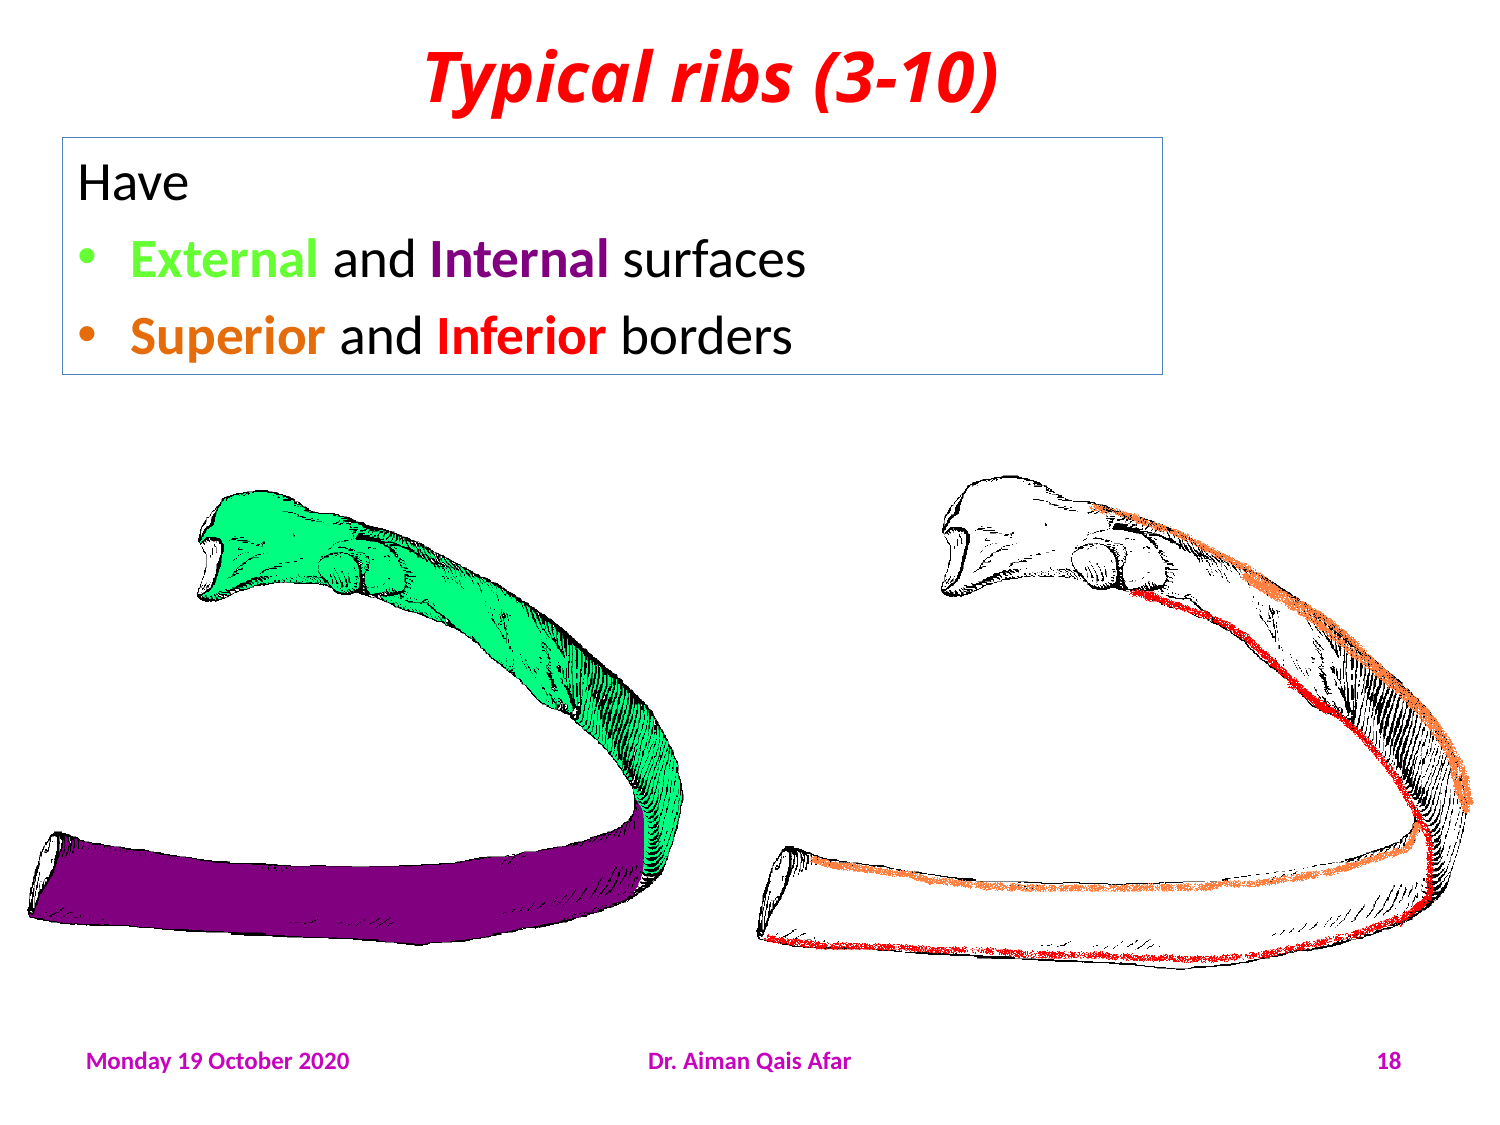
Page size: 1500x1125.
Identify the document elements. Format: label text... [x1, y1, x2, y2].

title Typical ribs (3-10) [387, 24, 1034, 125]
footer Dr. Aiman Qais Afar [512, 1021, 988, 1097]
picture [24, 481, 694, 953]
slide_number 18 [1104, 1021, 1417, 1097]
list Have External and Internal surfaces Superior and Inferior borders [62, 137, 1163, 375]
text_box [752, 466, 1479, 978]
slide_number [70, 1021, 384, 1097]
